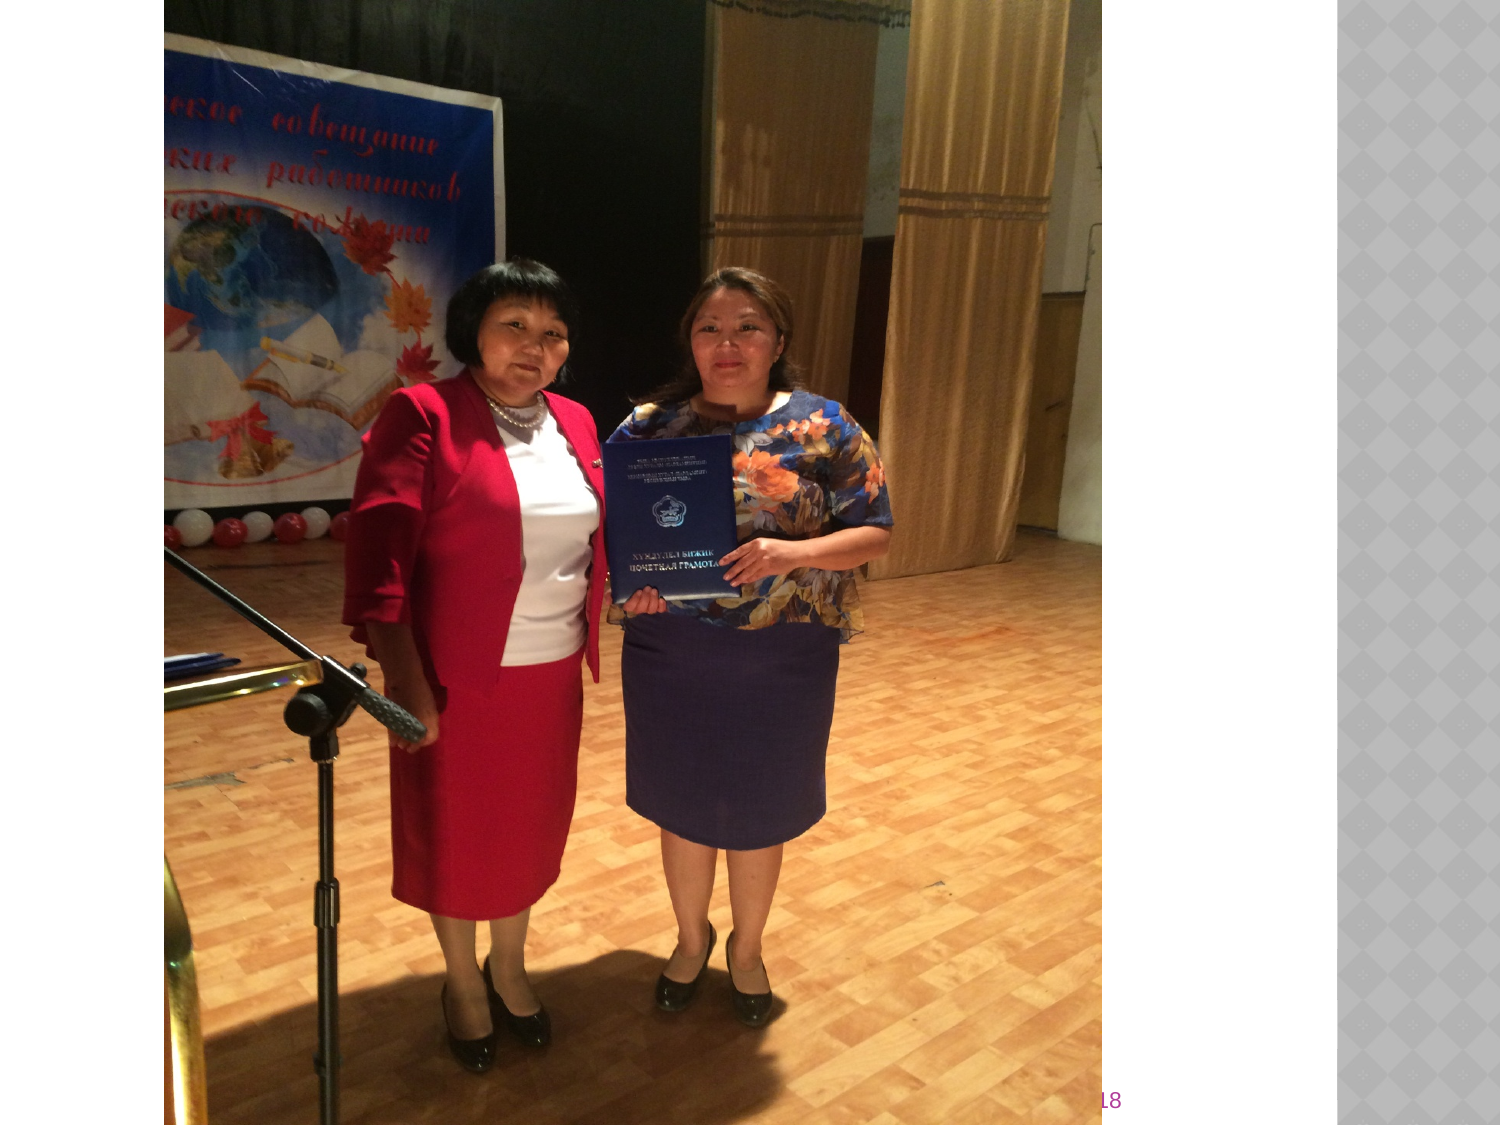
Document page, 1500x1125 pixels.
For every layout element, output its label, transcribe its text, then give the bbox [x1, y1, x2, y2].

picture [163, 0, 1102, 1125]
slide_number 18 [1106, 1075, 1122, 1113]
